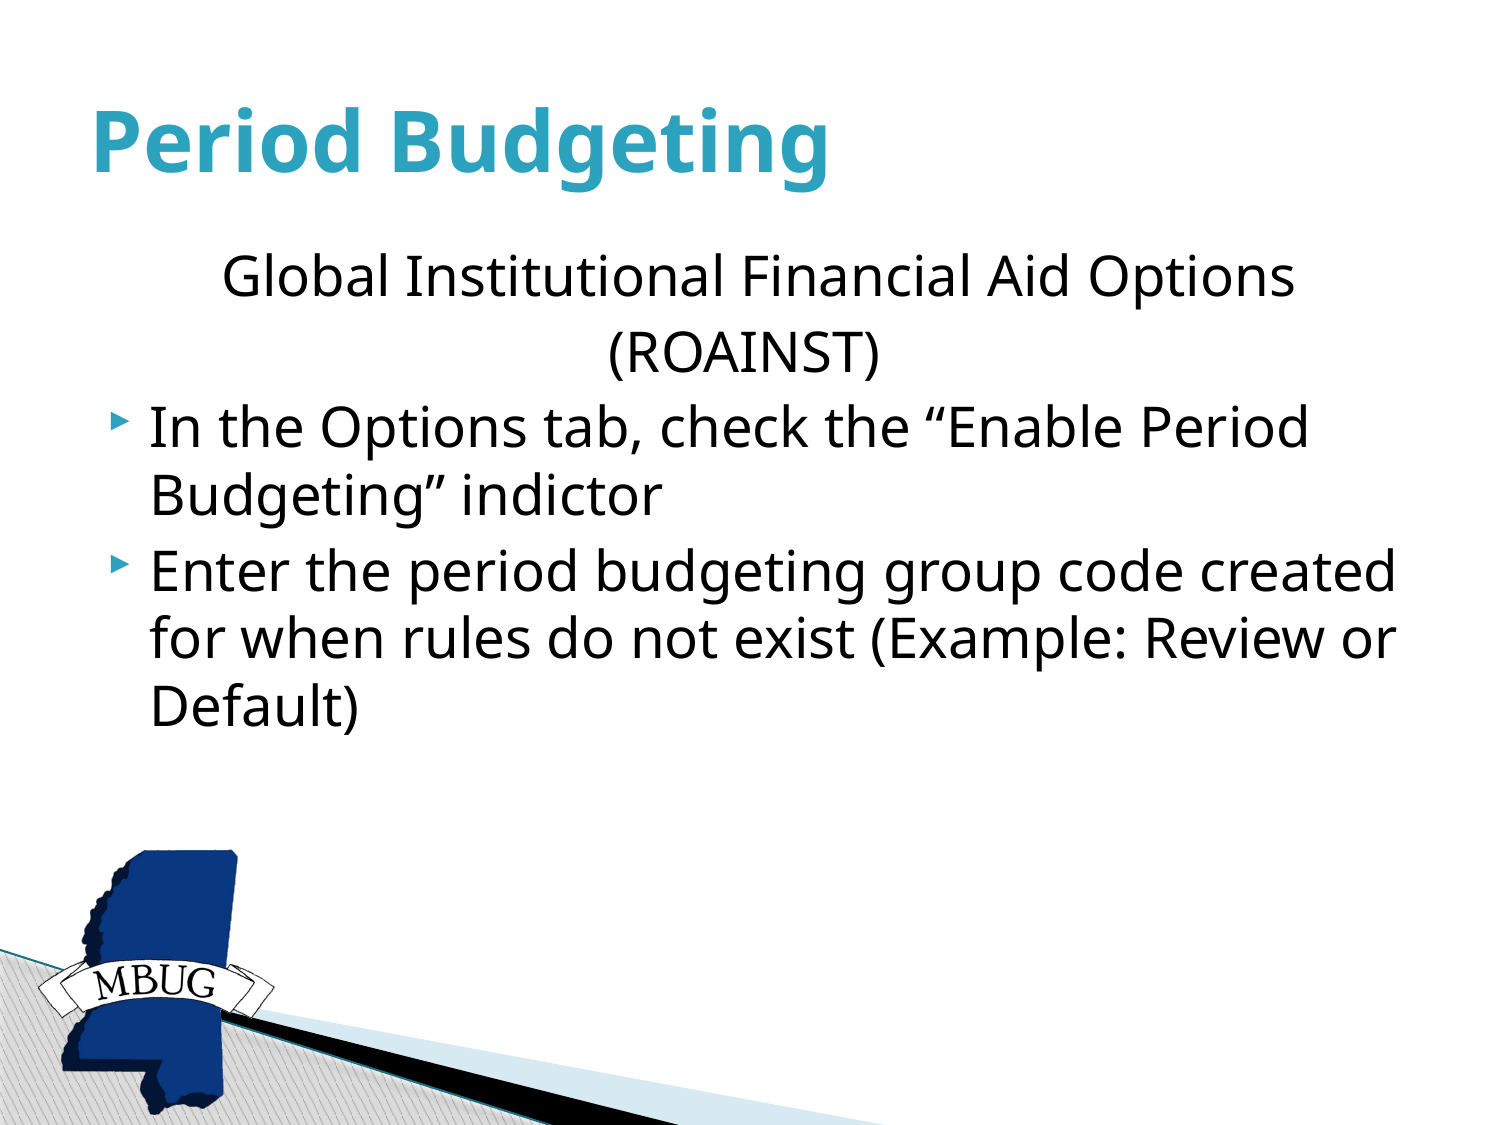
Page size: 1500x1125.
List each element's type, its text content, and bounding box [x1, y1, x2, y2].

text_box Global Institutional Financial Aid Options (ROAINST) In the Options tab, check the “Enable Period Budgeting” indictor Enter the period budgeting group code created for when rules do not exist (Example: Review or Default) [74, 232, 1425, 850]
picture [37, 849, 276, 1115]
title Period Budgeting [75, 45, 1425, 232]
